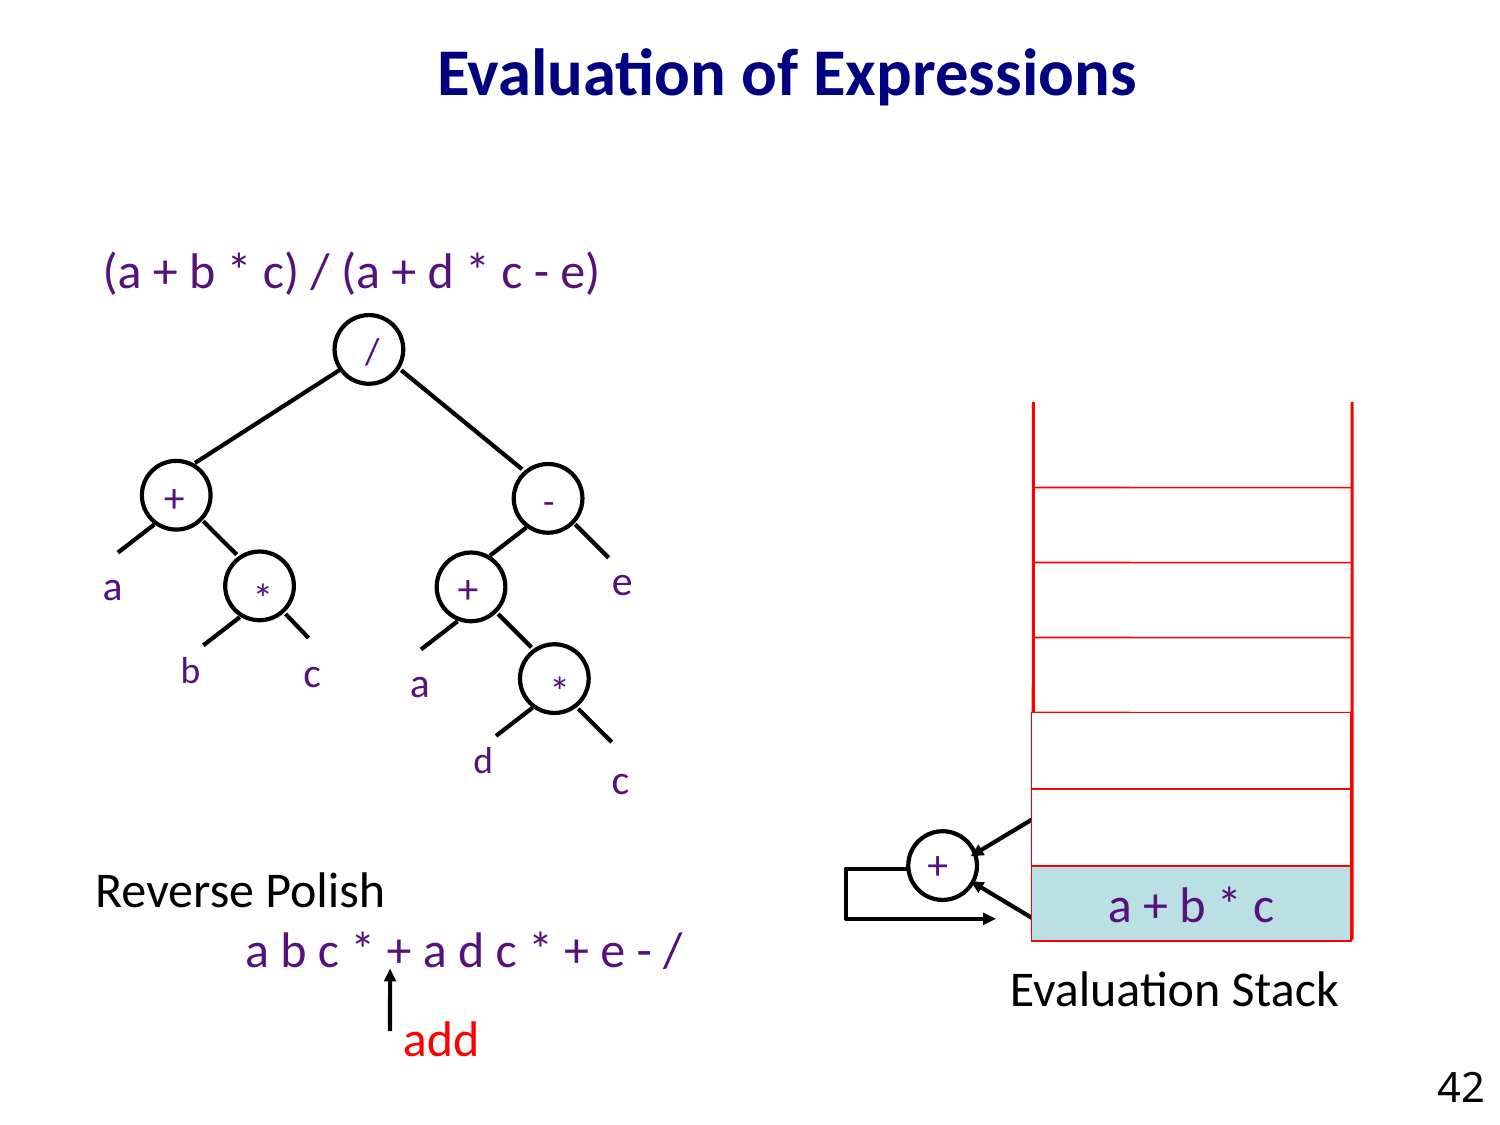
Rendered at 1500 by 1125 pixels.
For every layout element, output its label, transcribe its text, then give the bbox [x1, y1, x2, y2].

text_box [87, 314, 649, 811]
slide_number 42 [1362, 1085, 1500, 1125]
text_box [845, 818, 986, 919]
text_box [991, 401, 1358, 1025]
title Evaluation of Expressions [199, 12, 1376, 126]
text_box (a + b * c) / (a + d * c - e) [87, 231, 617, 306]
text_box Reverse Polish a b c * + a d c * + e - / [80, 849, 698, 985]
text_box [1031, 712, 1352, 788]
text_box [387, 968, 496, 1075]
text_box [1031, 789, 1352, 942]
